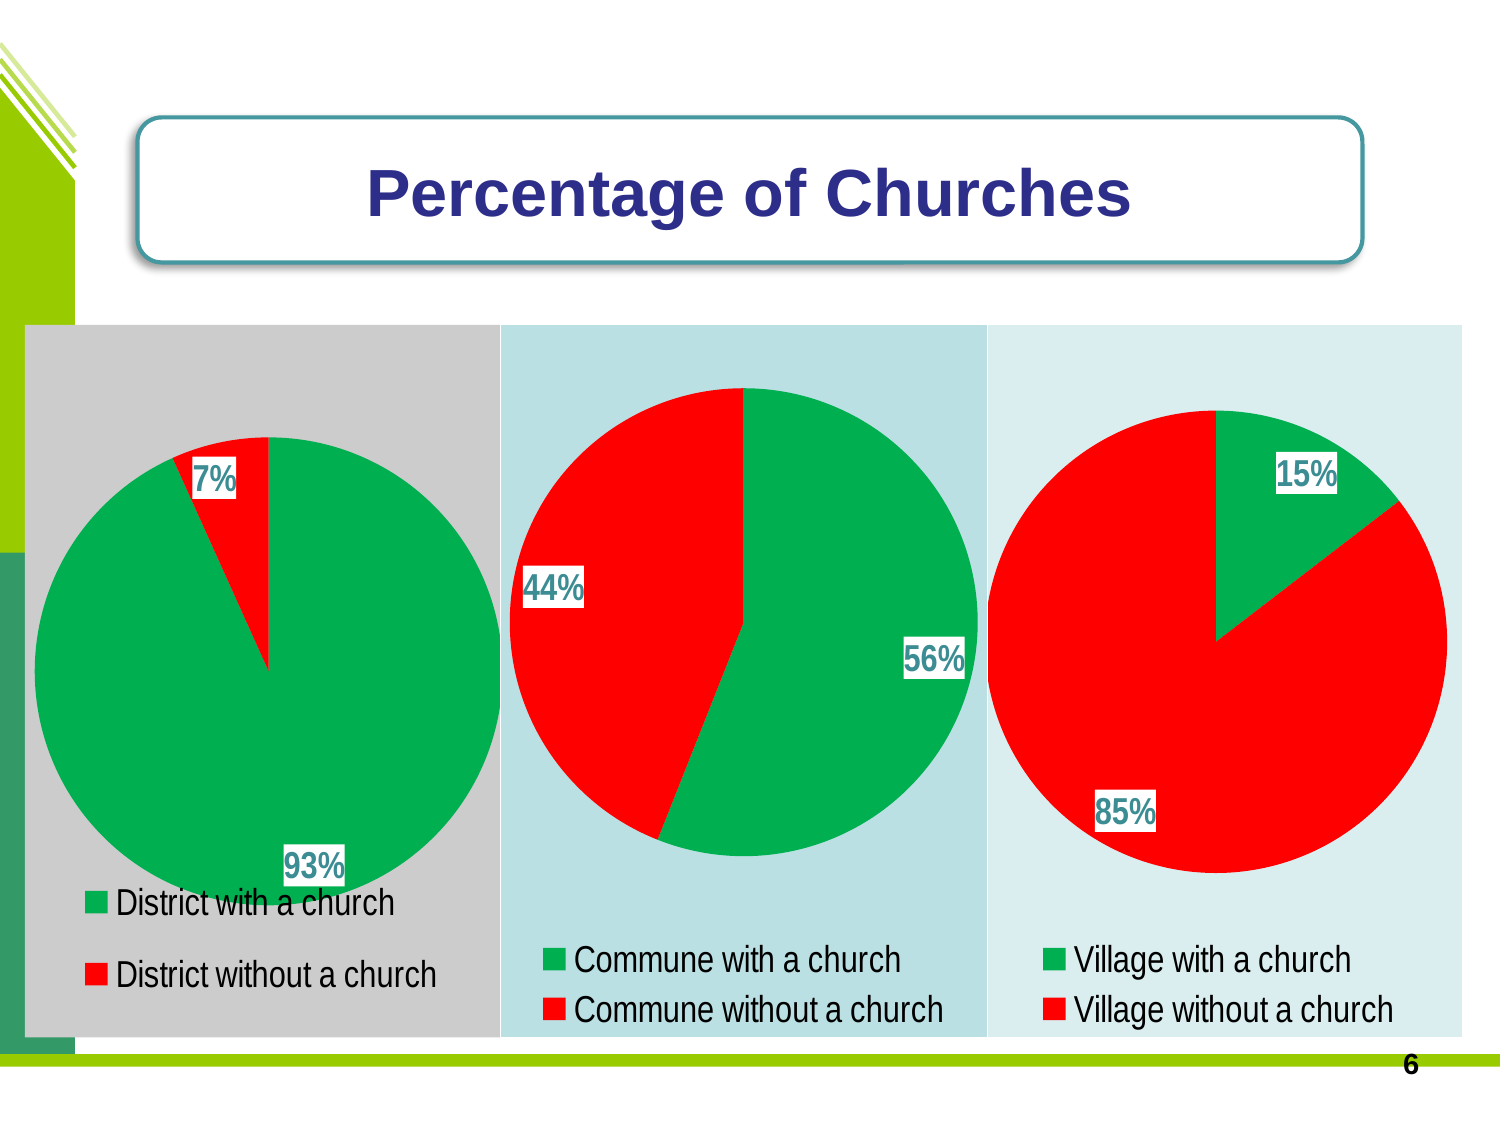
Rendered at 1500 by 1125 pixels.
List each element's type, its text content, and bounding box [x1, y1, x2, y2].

chart [24, 324, 1463, 1038]
text_box Percentage of Churches [135, 115, 1365, 265]
slide_number 5 [1337, 1047, 1435, 1101]
